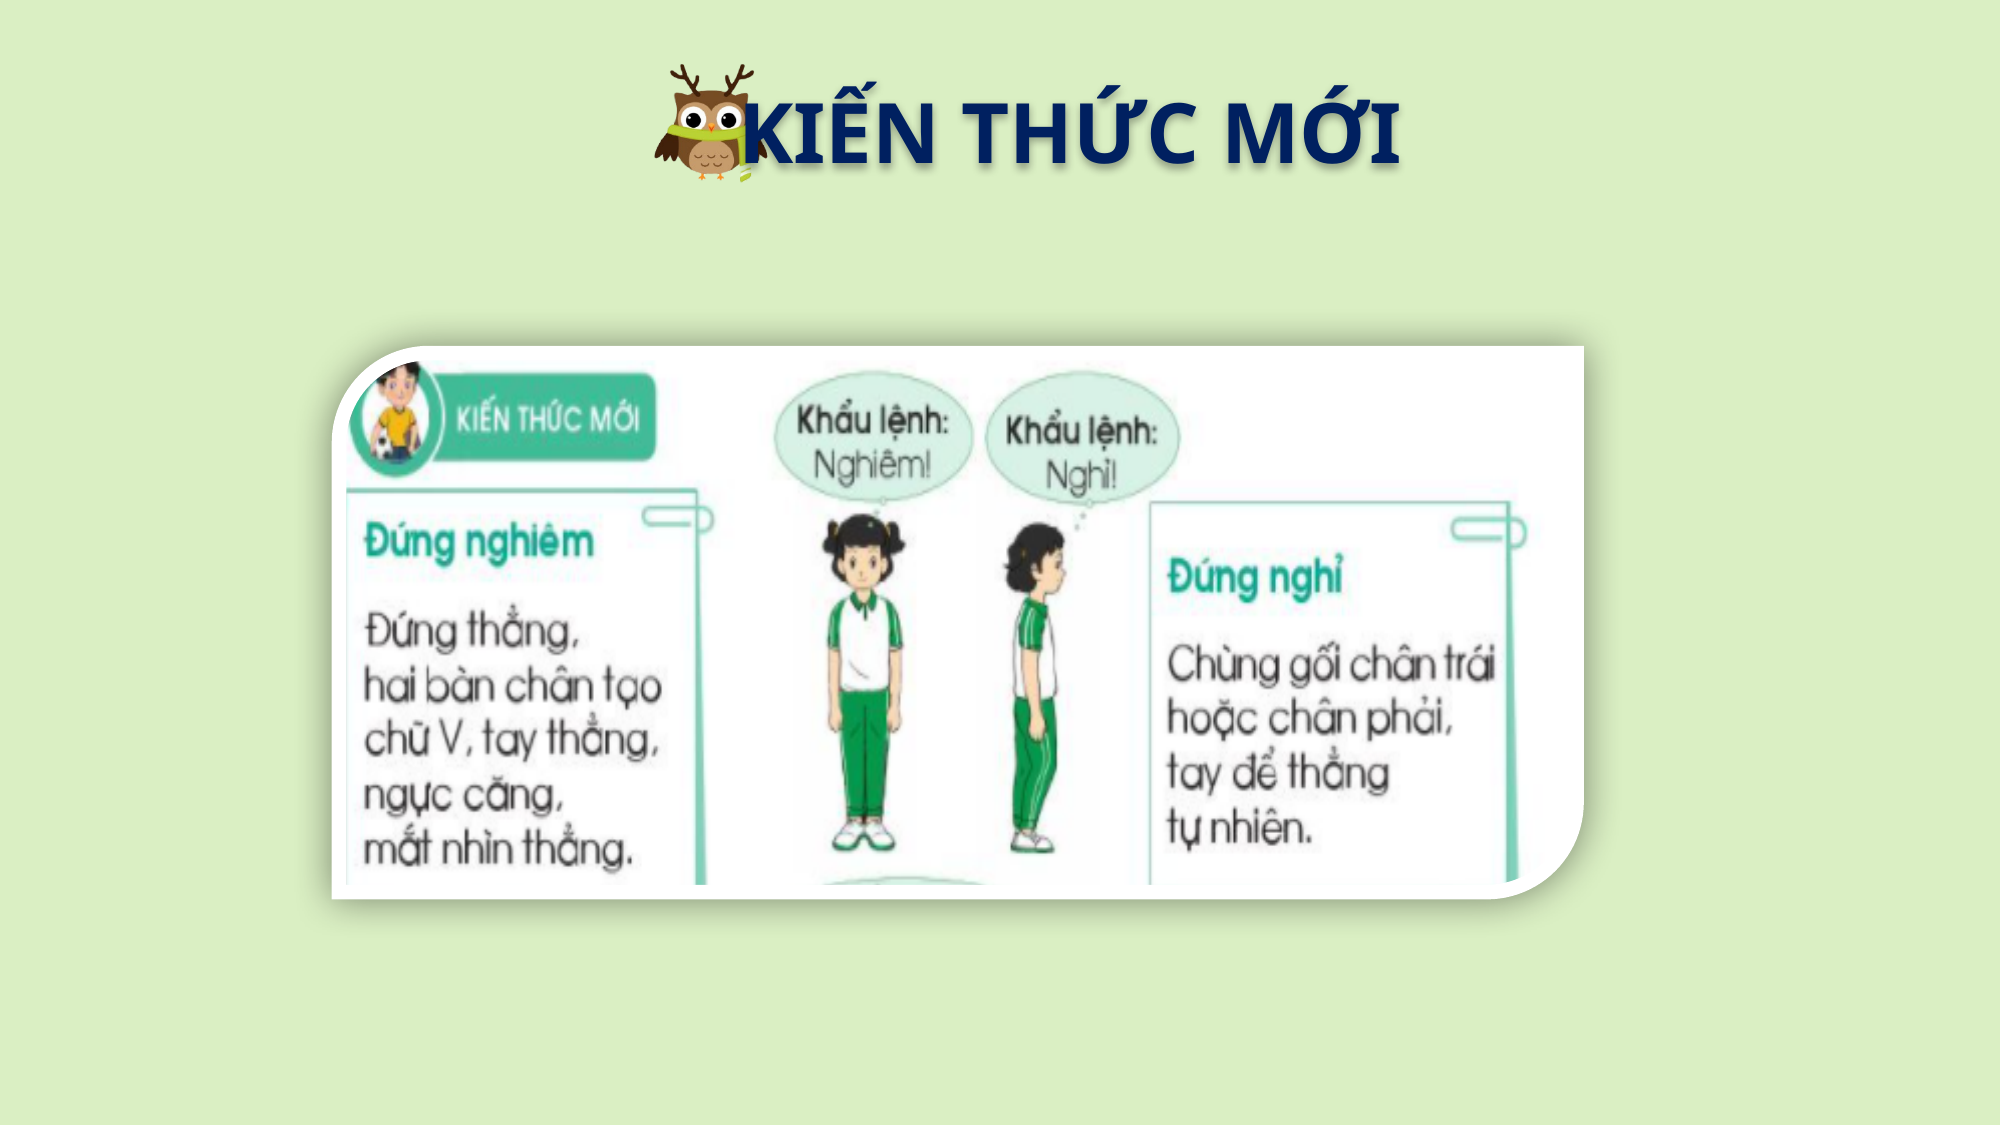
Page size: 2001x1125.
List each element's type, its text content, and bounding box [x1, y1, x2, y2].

picture [622, 55, 793, 185]
text_box KIẾN THỨC MỚI [76, 72, 2000, 188]
picture [338, 353, 1577, 893]
